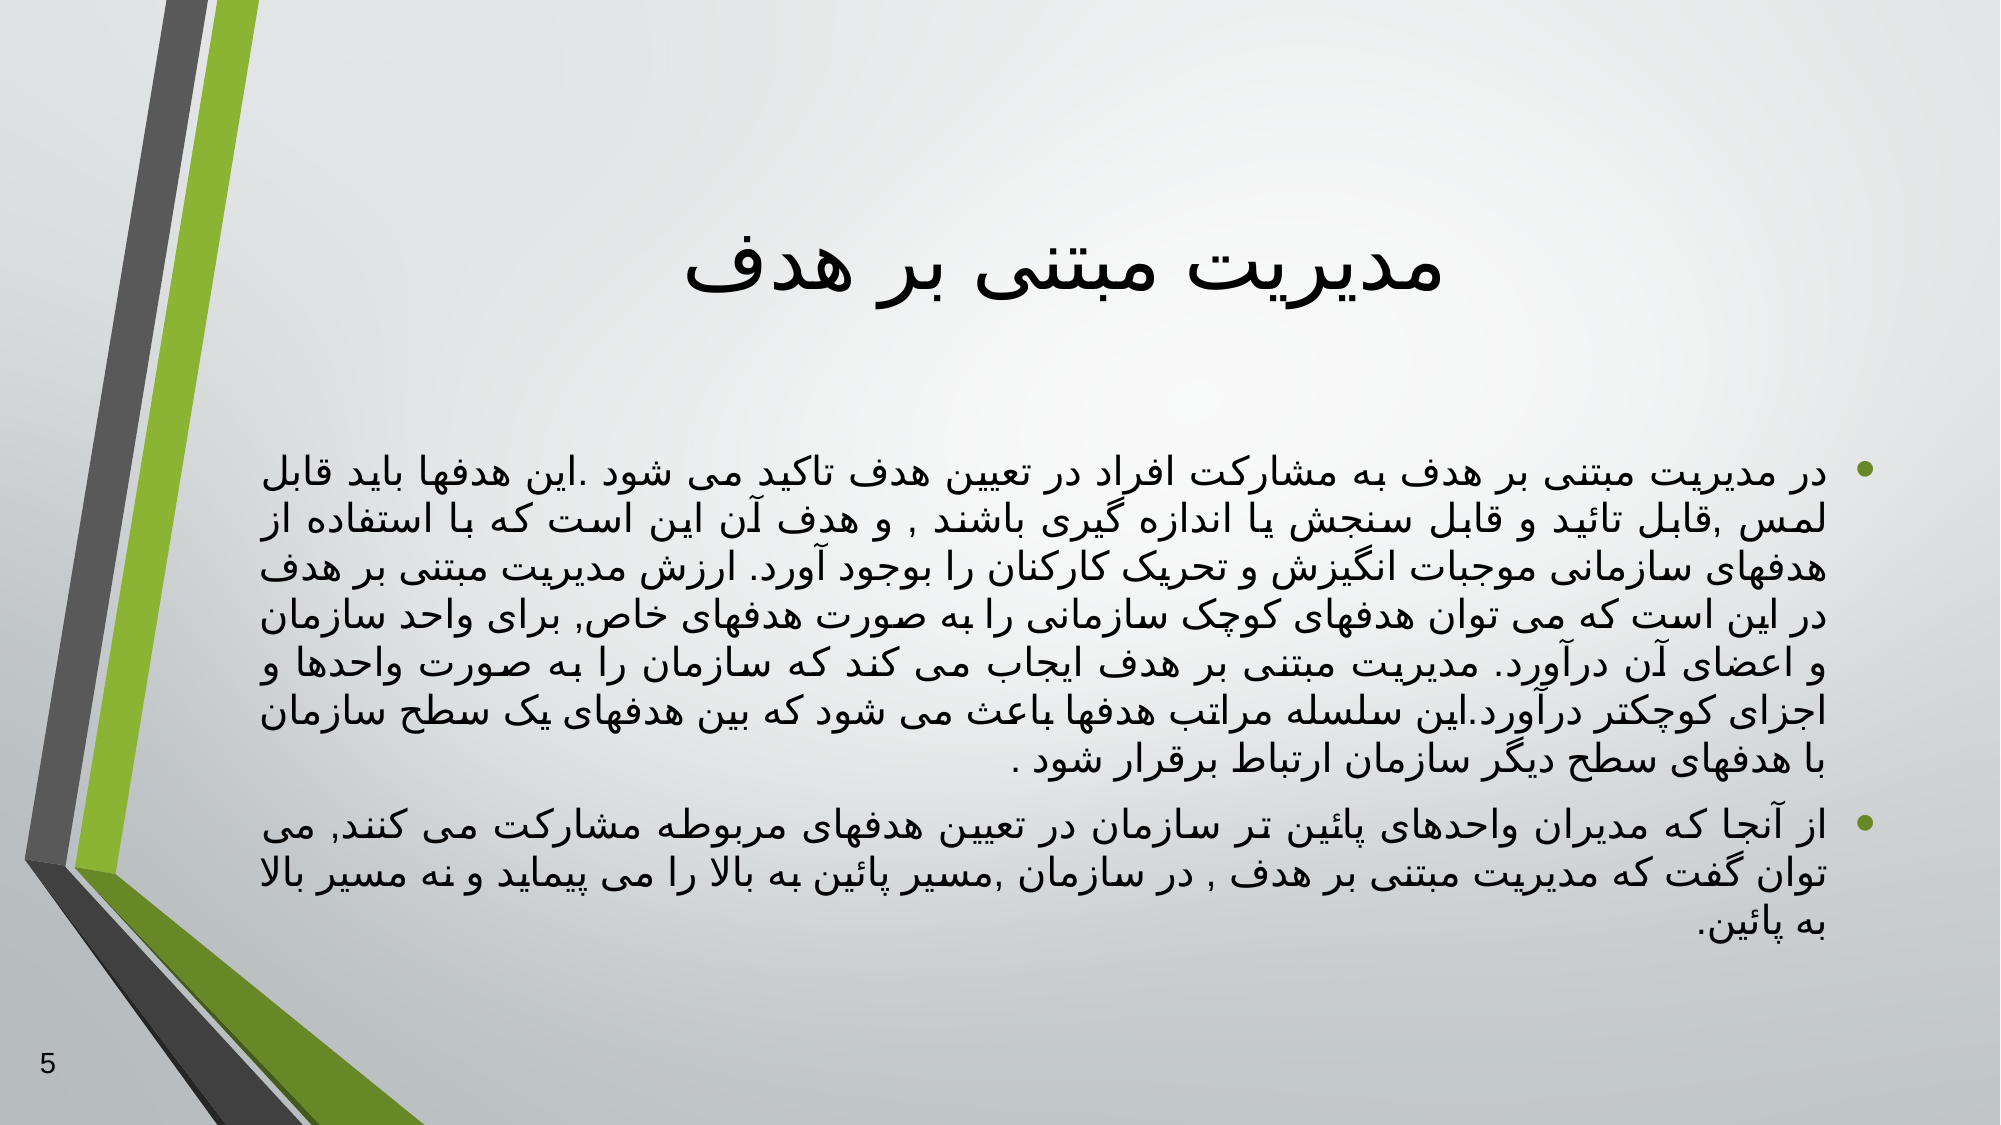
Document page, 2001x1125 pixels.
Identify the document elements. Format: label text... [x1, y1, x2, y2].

slide_number 5 [24, 1037, 116, 1098]
list در مديريت مبتنی بر هدف به مشارکت افراد در تعيين هدف تاکيد می شود .اين هدفها بايد قابل لمس ,قابل تائيد و قابل سنجش يا اندازه گيری باشند , و هدف آن اين است که با استفاده از هدفهای سازمانی موجبات انگيزش و تحريک کارکنان را بوجود آورد. ارزش مديريت مبتنی بر هدف در اين است که می توان هدفهای کوچک سازمانی را به صورت هدفهای خاص, برای واحد سازمان و اعضای آن درآورد. مديريت مبتنی بر هدف ايجاب می کند که سازمان را به صورت واحدها و اجزای کوچکتر درآورد.اين سلسله مراتب هدفها باعث می شود که بين هدفهای يک سطح سازمان با هدفهای سطح ديگر سازمان ارتباط برقرار شود . از آنجا که مديران واحدهای پائين تر سازمان در تعيين هدفهای مربوطه مشارکت می کنند, می توان گفت که مديريت مبتنی بر هدف , در سازمان ,مسير پائين به بالا را می پيمايد و نه مسير بالا به پائين. [243, 437, 1887, 950]
title مديريت مبتنی بر هدف [243, 112, 1887, 400]
